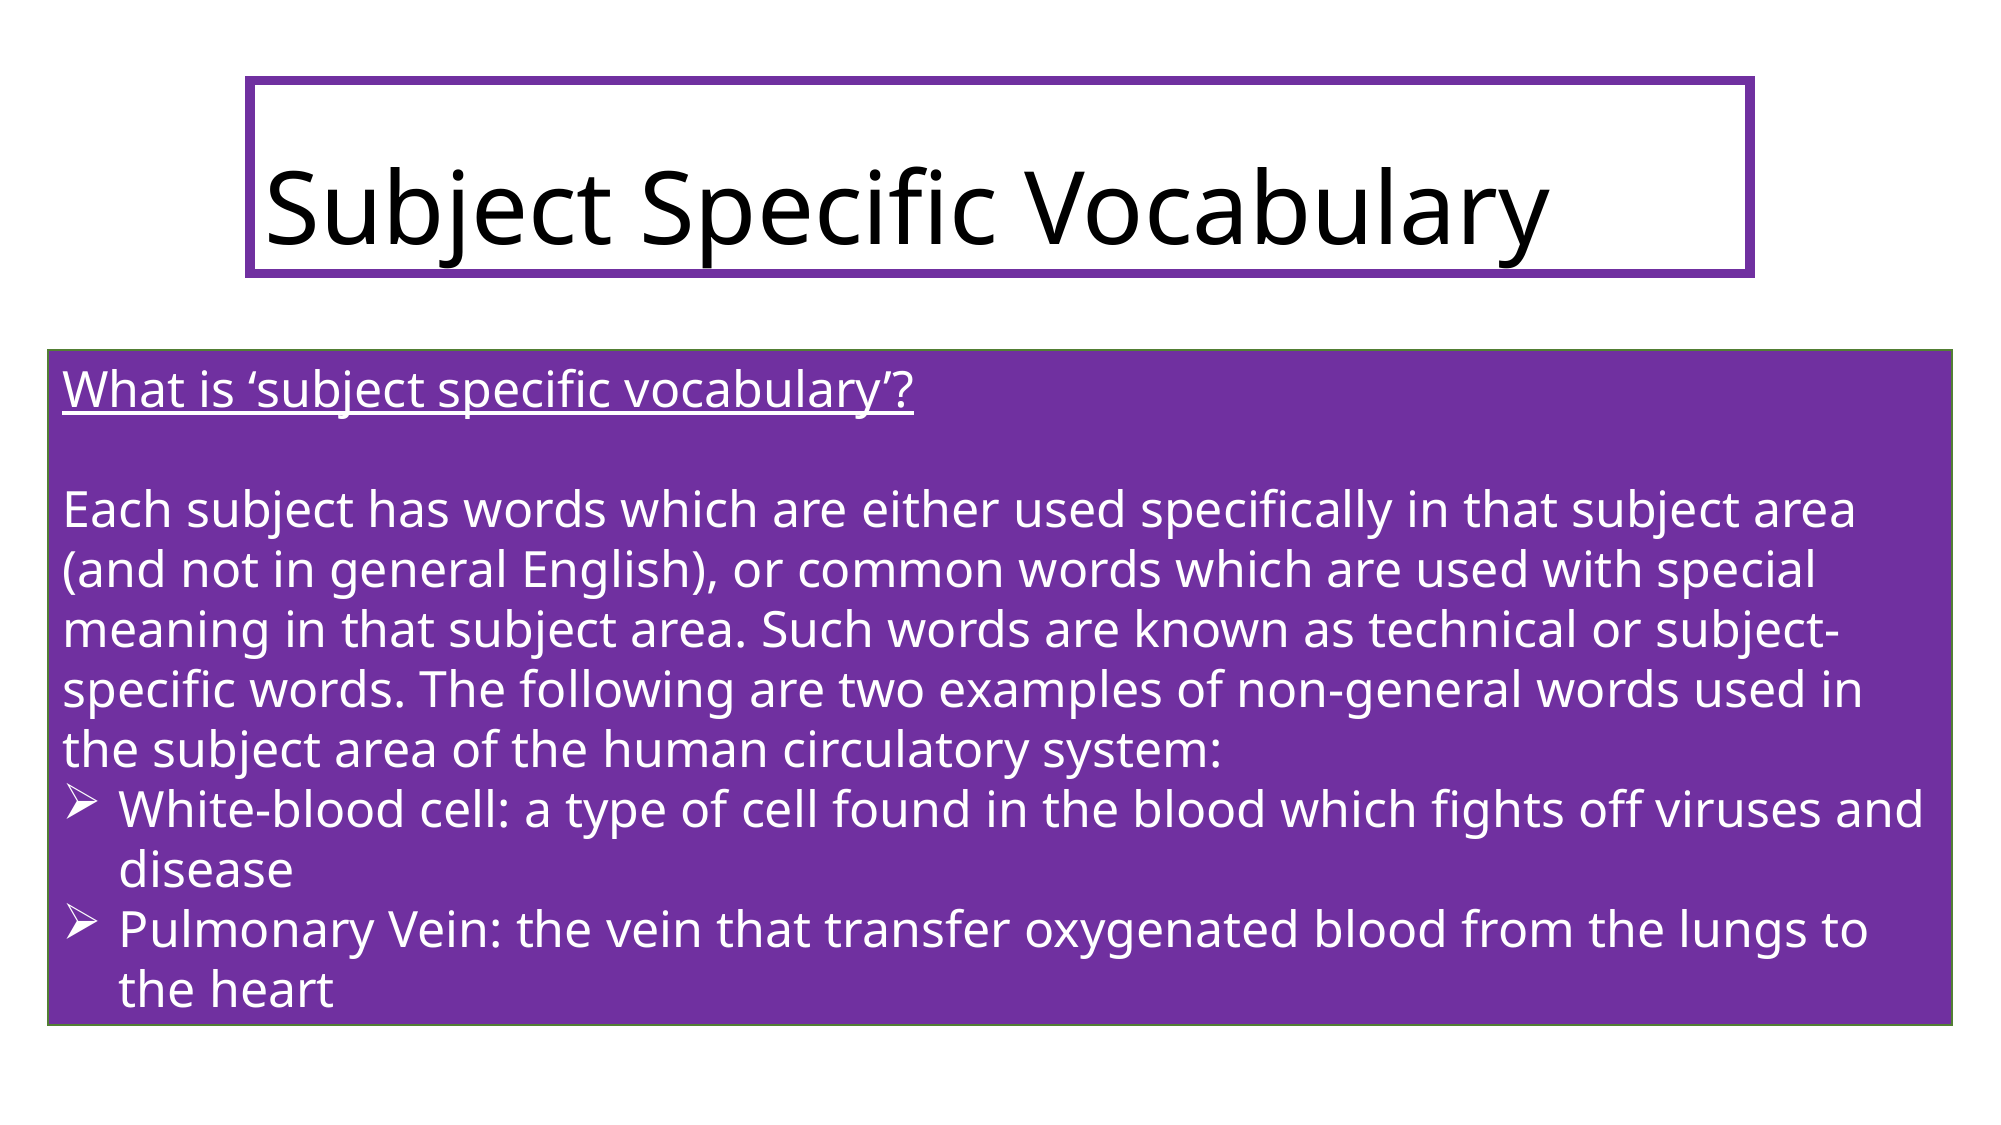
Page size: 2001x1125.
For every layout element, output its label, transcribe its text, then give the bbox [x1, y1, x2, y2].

text_box Subject Specific Vocabulary [249, 79, 1751, 275]
text_box What is ‘subject specific vocabulary’? Each subject has words which are either used specifically in that subject area (and not in general English), or common words which are used with special meaning in that subject area. Such words are known as technical or subject-specific words. The following are two examples of non-general words used in the subject area of the human circulatory system: White-blood cell: a type of cell found in the blood which fights off viruses and disease Pulmonary Vein: the vein that transfer oxygenated blood from the lungs to the heart [47, 349, 1953, 1026]
